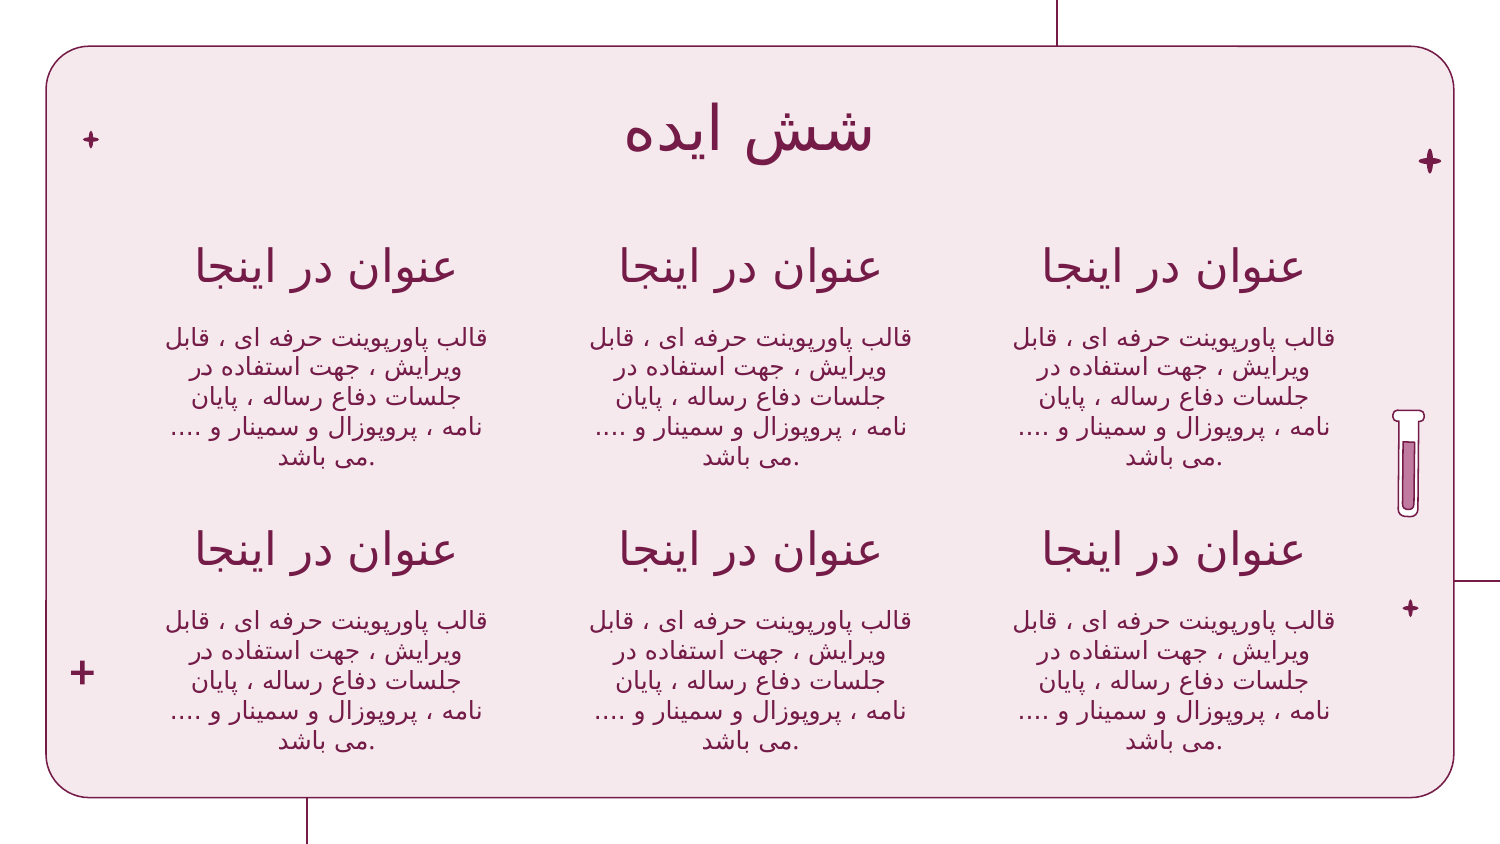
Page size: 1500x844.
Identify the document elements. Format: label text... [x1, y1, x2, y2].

subtitle عنوان در اینجا [992, 234, 1357, 305]
subtitle عنوان در اینجا [569, 234, 933, 307]
subtitle قالب پاورپوينت حرفه ای ، قابل ویرایش ، جهت استفاده در جلسات دفاع رساله ، پایان نامه ، پروپوزال و سمینار و .... می باشد. [991, 589, 1357, 742]
subtitle قالب پاورپوينت حرفه ای ، قابل ویرایش ، جهت استفاده در جلسات دفاع رساله ، پایان نامه ، پروپوزال و سمینار و .... می باشد. [991, 305, 1357, 458]
subtitle عنوان در اینجا [569, 517, 933, 590]
subtitle قالب پاورپوينت حرفه ای ، قابل ویرایش ، جهت استفاده در جلسات دفاع رساله ، پایان نامه ، پروپوزال و سمینار و .... می باشد. [567, 589, 934, 742]
title شش ایده [118, 72, 1382, 167]
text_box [1387, 409, 1424, 517]
subtitle قالب پاورپوينت حرفه ای ، قابل ویرایش ، جهت استفاده در جلسات دفاع رساله ، پایان نامه ، پروپوزال و سمینار و .... می باشد. [568, 305, 934, 458]
subtitle عنوان در اینجا [992, 517, 1357, 590]
subtitle عنوان در اینجا [143, 234, 510, 307]
subtitle قالب پاورپوينت حرفه ای ، قابل ویرایش ، جهت استفاده در جلسات دفاع رساله ، پایان نامه ، پروپوزال و سمینار و .... می باشد. [143, 307, 510, 458]
subtitle عنوان در اینجا [143, 517, 510, 590]
subtitle قالب پاورپوينت حرفه ای ، قابل ویرایش ، جهت استفاده در جلسات دفاع رساله ، پایان نامه ، پروپوزال و سمینار و .... می باشد. [143, 590, 510, 742]
